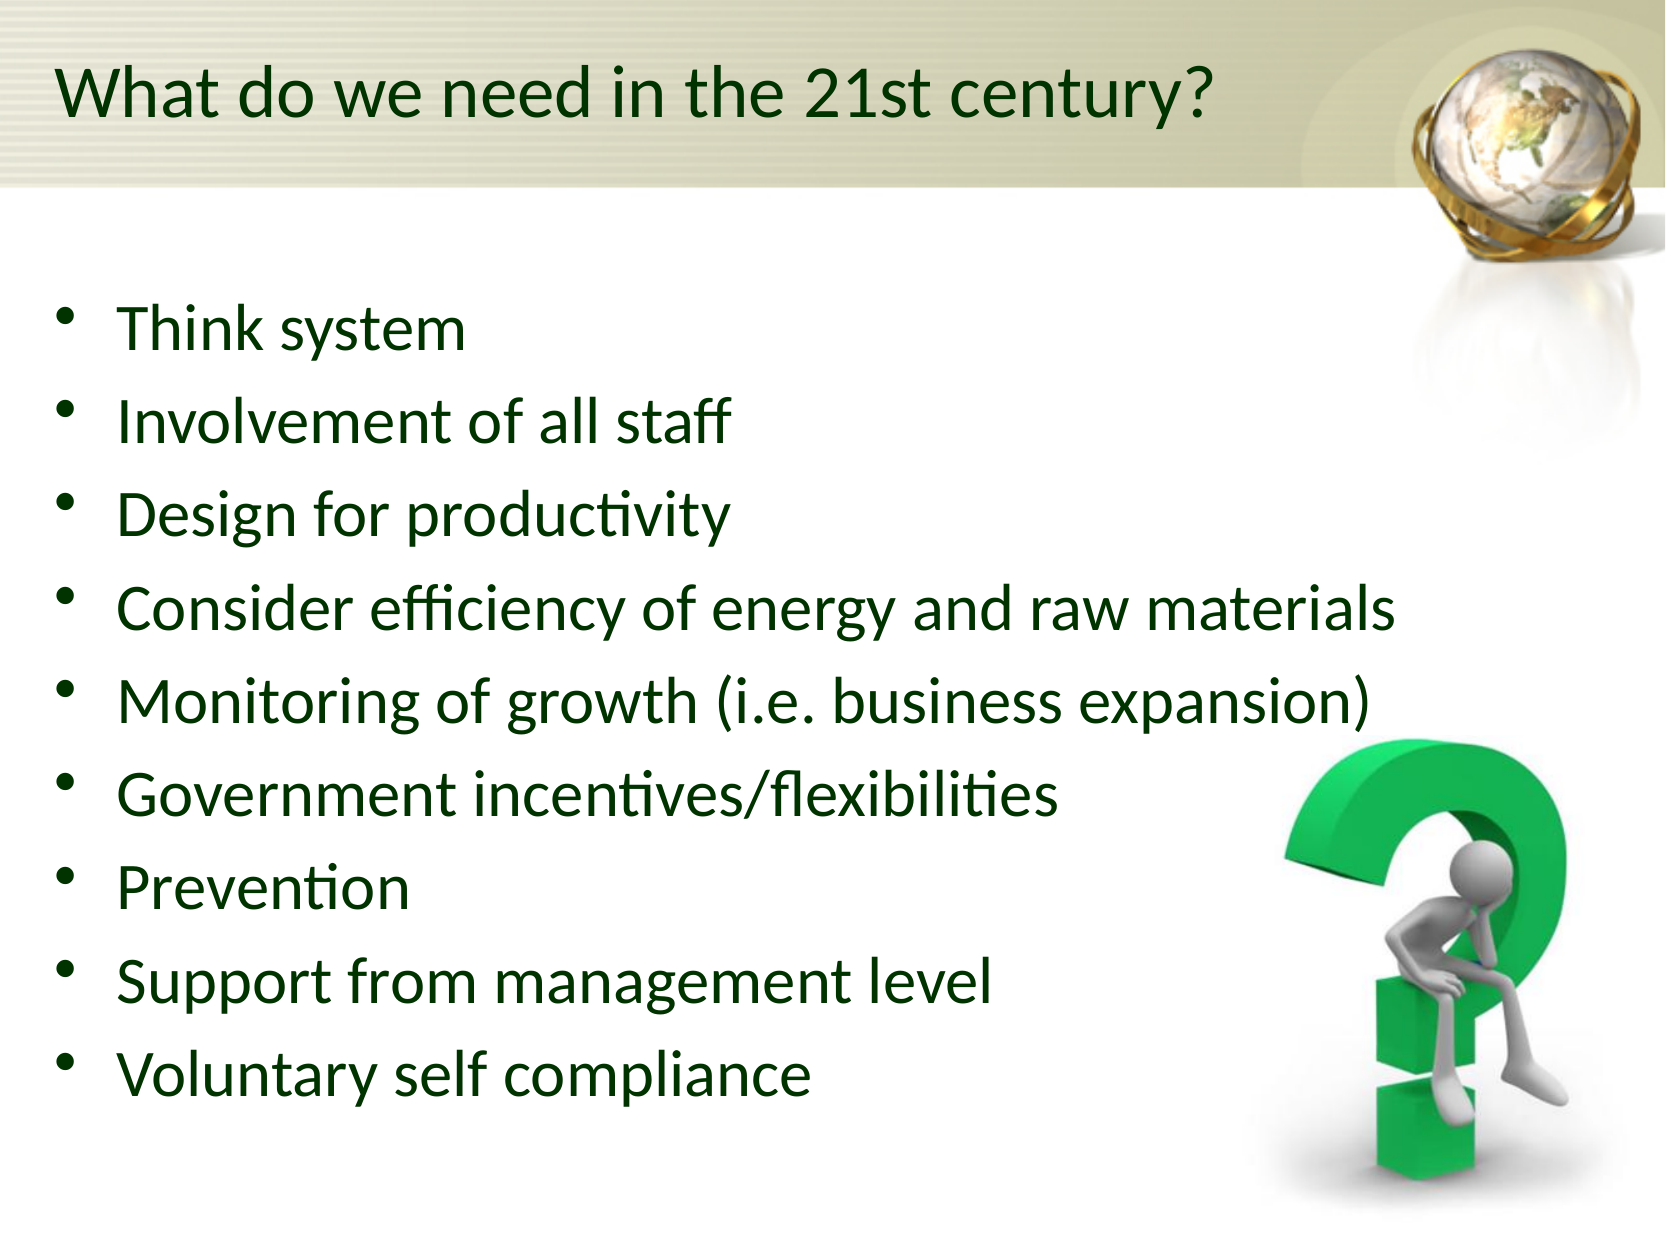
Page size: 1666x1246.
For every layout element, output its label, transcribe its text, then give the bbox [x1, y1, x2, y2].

list Think system Involvement of all staff Design for productivity Consider efficiency of energy and raw materials Monitoring of growth (i.e. business expansion) Government incentives/flexibilities Prevention Support from management level Voluntary self compliance [37, 274, 1626, 1113]
title What do we need in the 21st century? [37, 12, 1388, 163]
picture [0, 0, 1666, 1246]
